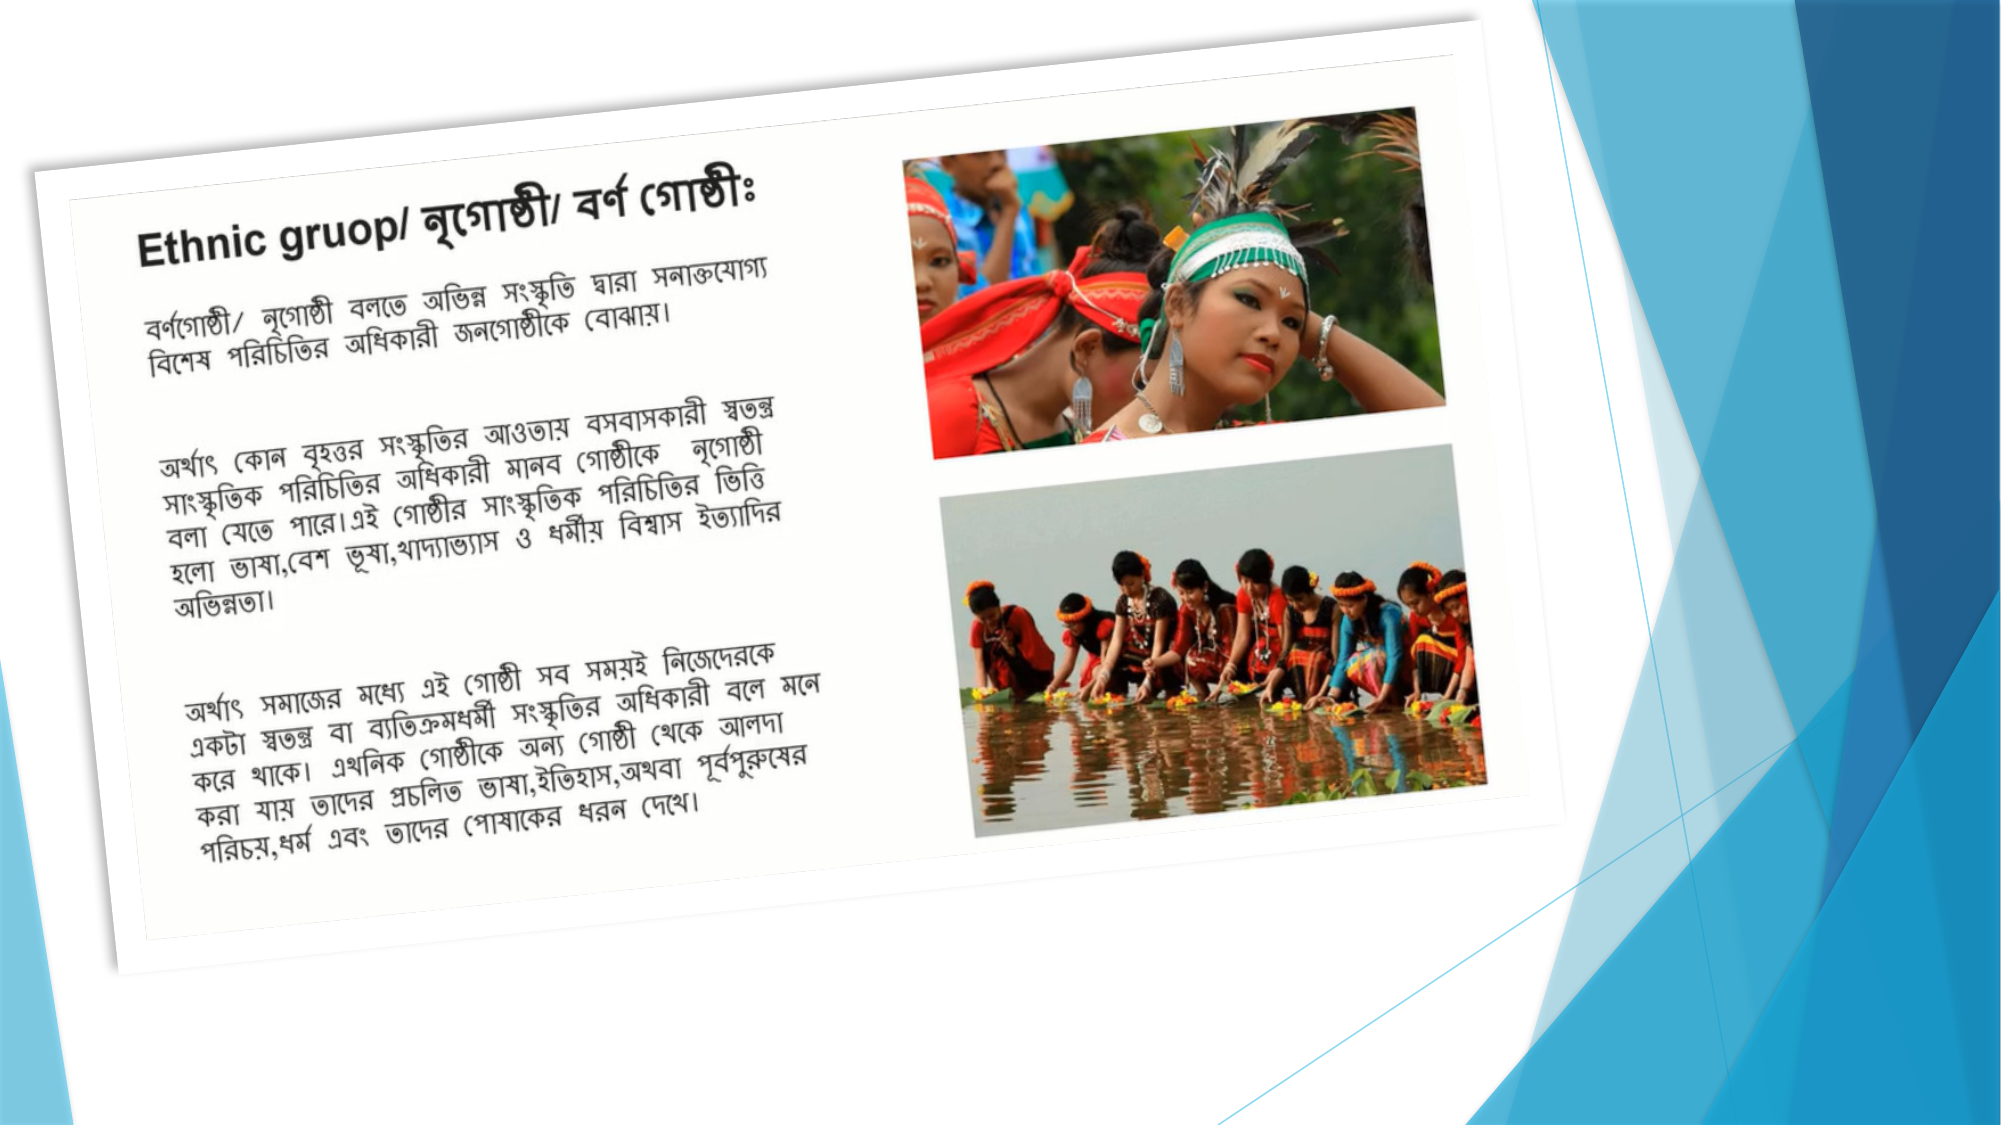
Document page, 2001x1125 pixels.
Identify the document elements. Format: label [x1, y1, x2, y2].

picture [70, 56, 1530, 940]
